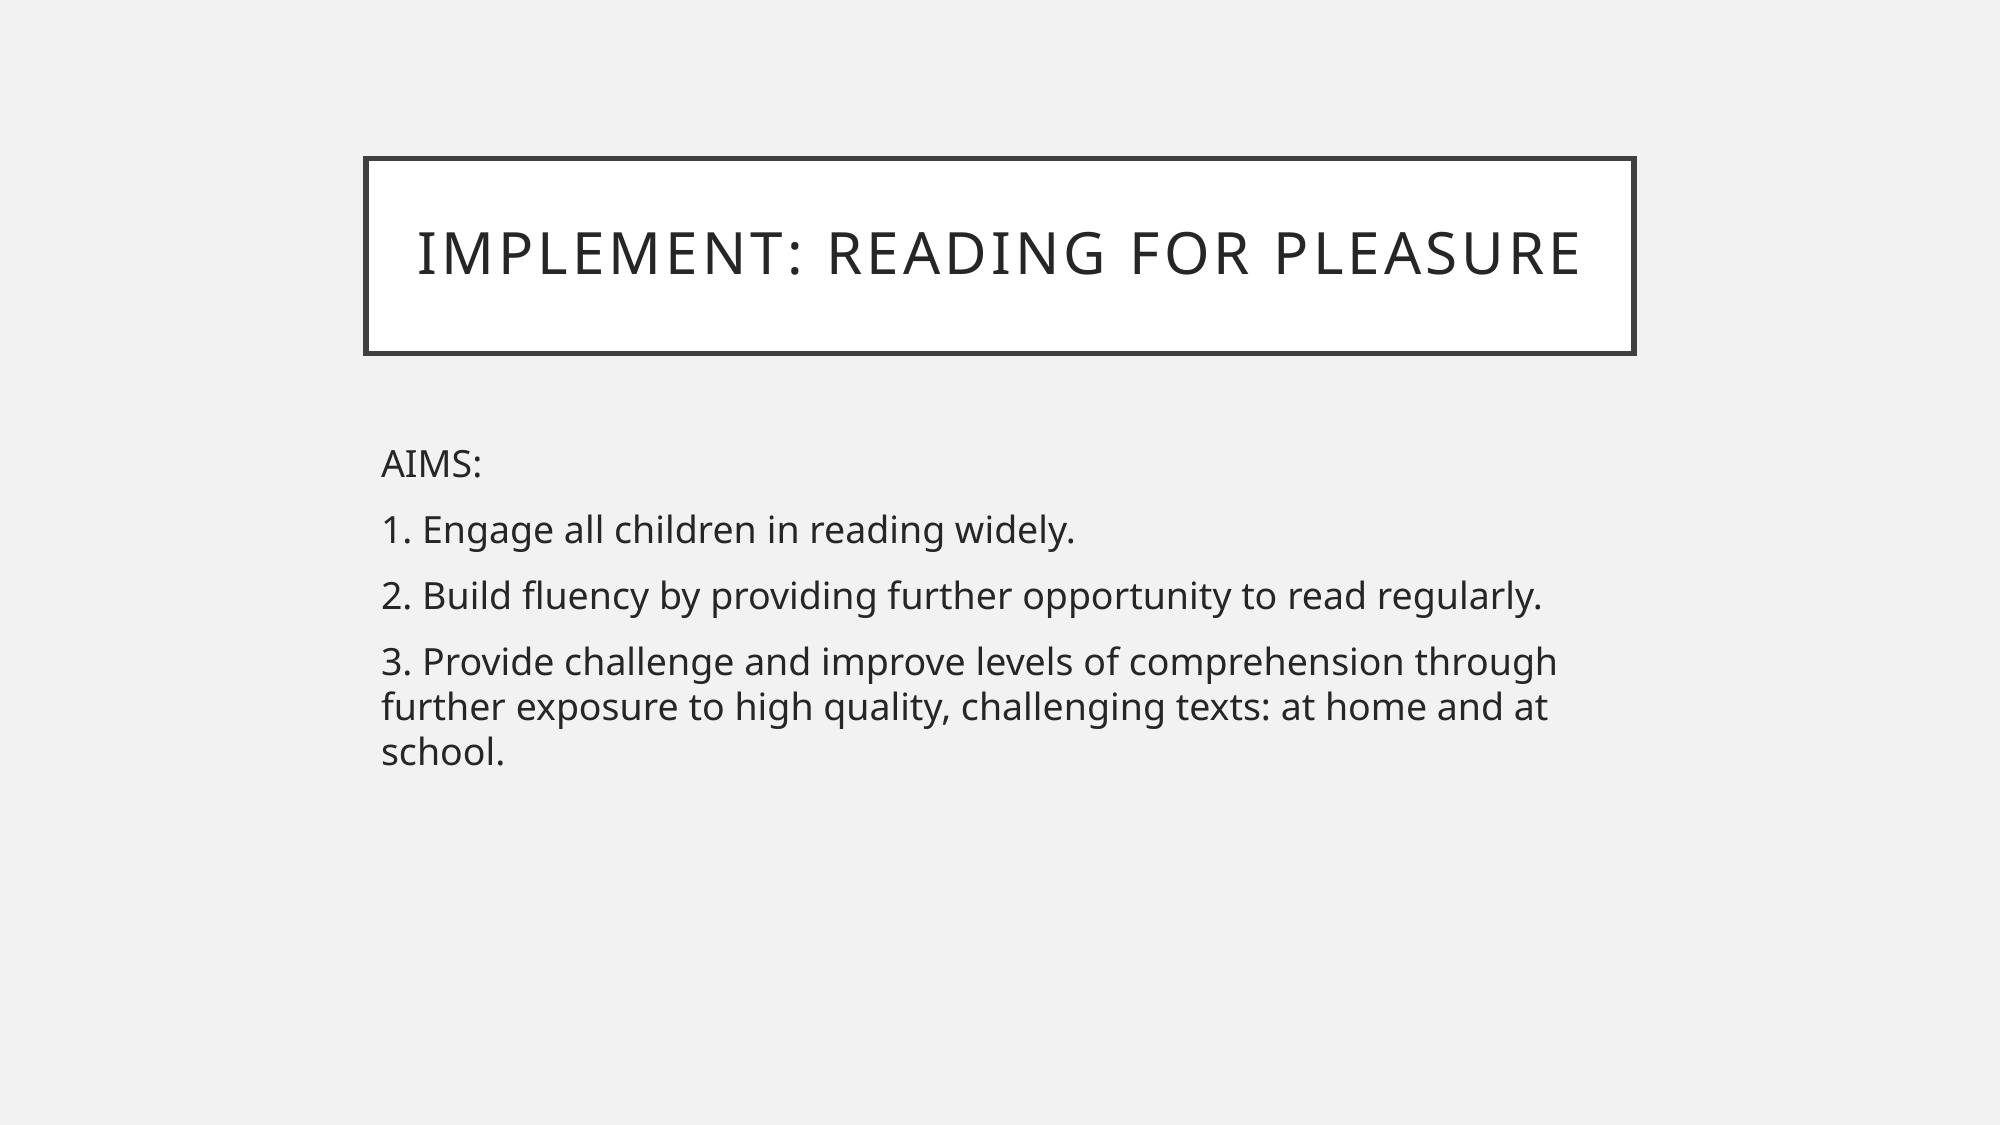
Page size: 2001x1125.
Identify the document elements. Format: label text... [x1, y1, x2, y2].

title Implement: reading for pleasure [363, 156, 1637, 356]
list AIMS: 1. Engage all children in reading widely. 2. Build fluency by providing further opportunity to read regularly. 3. Provide challenge and improve levels of comprehension through further exposure to high quality, challenging texts: at home and at school. [366, 432, 1634, 942]
